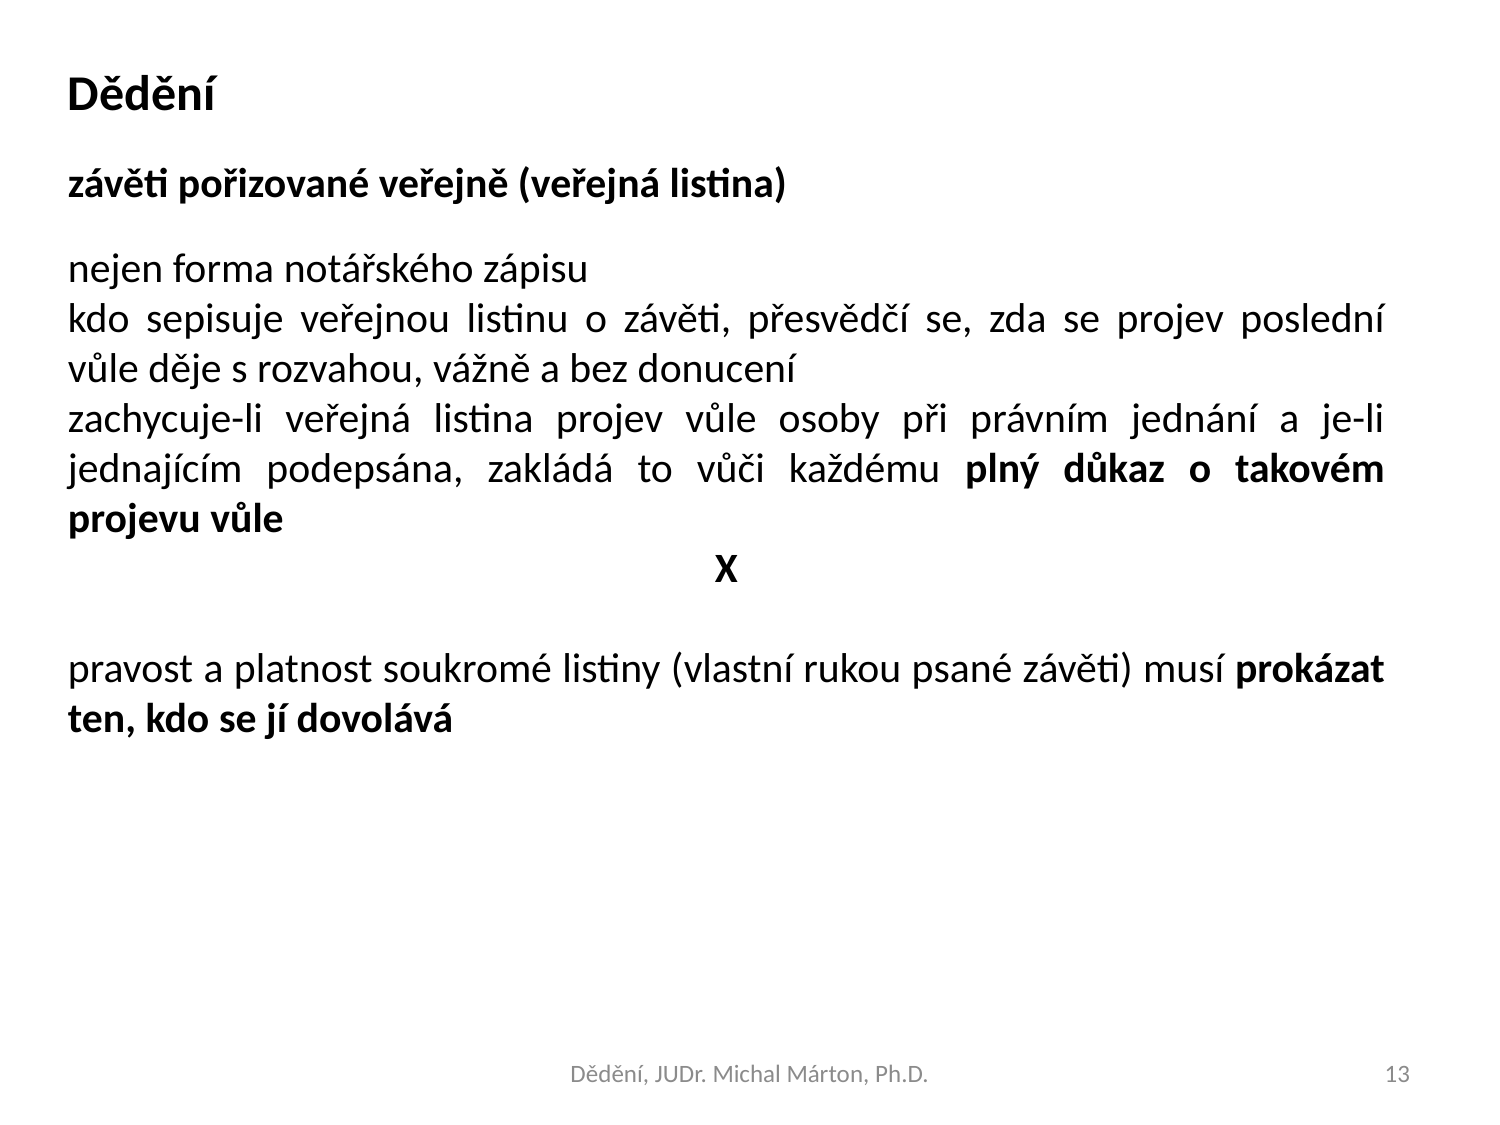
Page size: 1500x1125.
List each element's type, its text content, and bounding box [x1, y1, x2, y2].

slide_number 13 [1074, 1042, 1425, 1103]
footer Dědění, JUDr. Michal Márton, Ph.D. [512, 1042, 988, 1103]
text_box Dědění závěti pořizované veřejně (veřejná listina) nejen forma notářského zápisu kdo sepisuje veřejnou listinu o závěti, přesvědčí se, zda se projev poslední vůle děje s rozvahou, vážně a bez donucení zachycuje-li veřejná listina projev vůle osoby při právním jednání a je-li jednajícím podepsána, zakládá to vůči každému plný důkaz o takovém projevu vůle X pravost a platnost soukromé listiny (vlastní rukou psané závěti) musí prokázat ten, kdo se jí dovolává [53, 0, 1400, 934]
